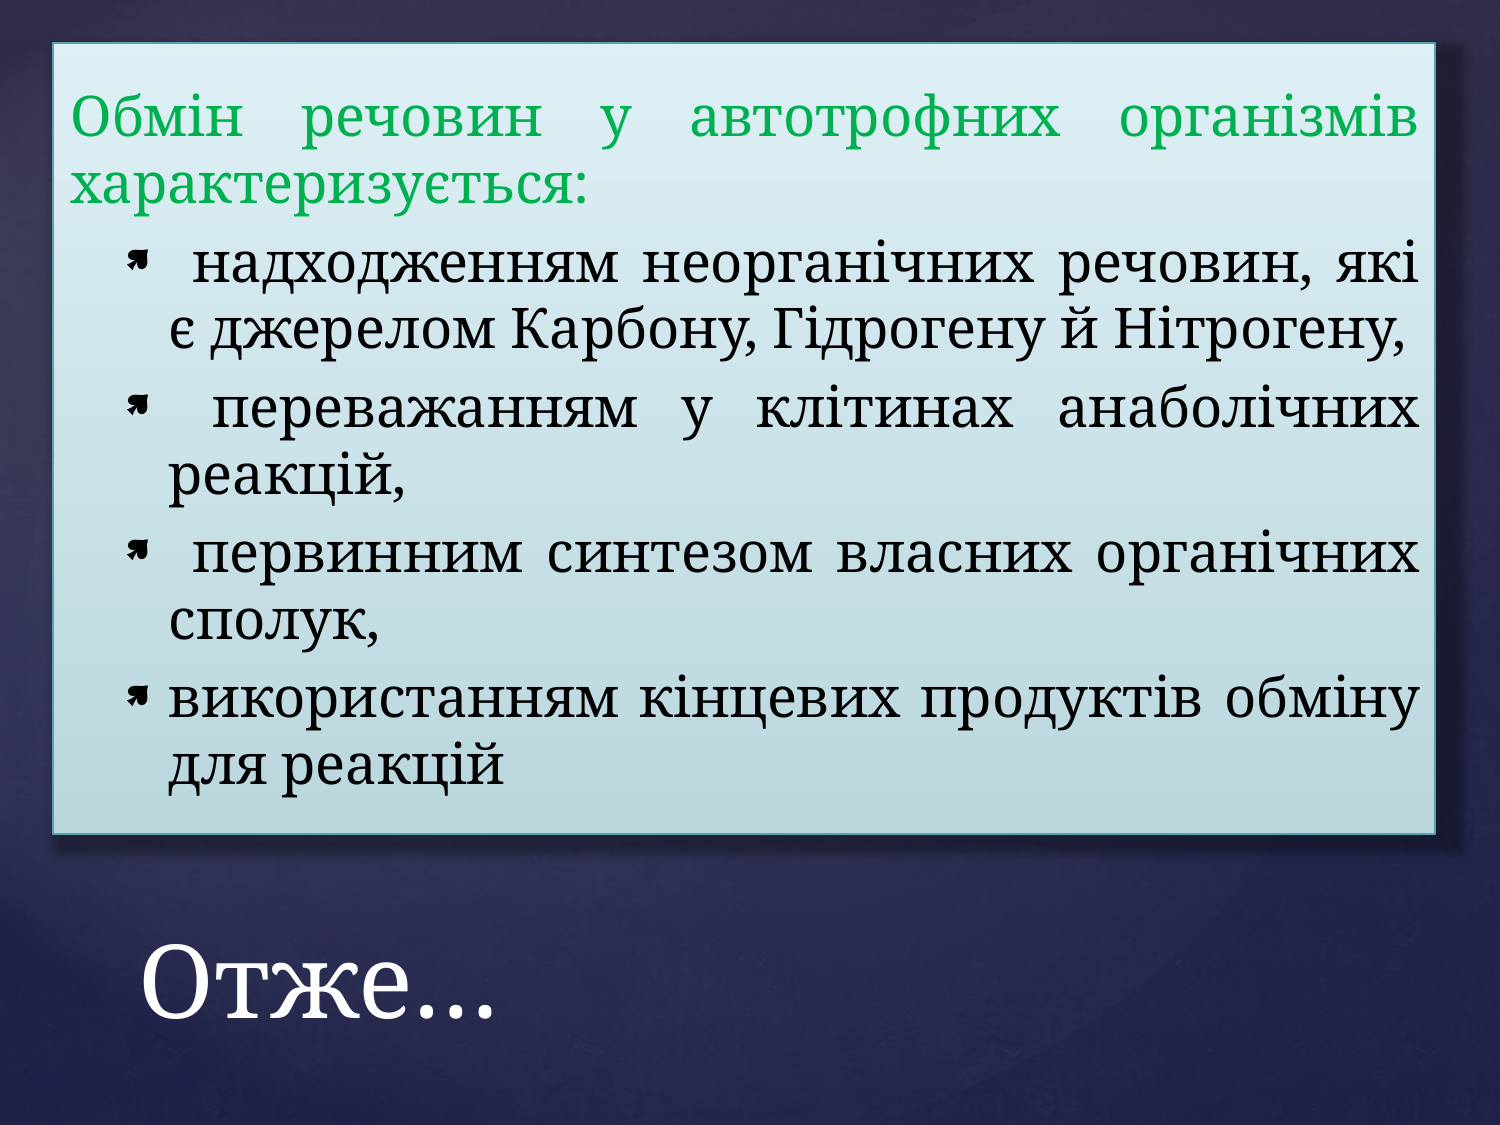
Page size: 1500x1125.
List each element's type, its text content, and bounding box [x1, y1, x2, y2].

list Обмін речовин у автотрофних організмів характеризується: надходженням неорганічних речовин, які є джерелом Карбону, Гідрогену й Нітрогену, переважанням у клітинах анаболічних реакцій, первинним синтезом власних органічних сполук, використанням кінцевих продуктів обміну для реакцій [52, 42, 1436, 835]
title Отже… [123, 881, 1365, 1047]
